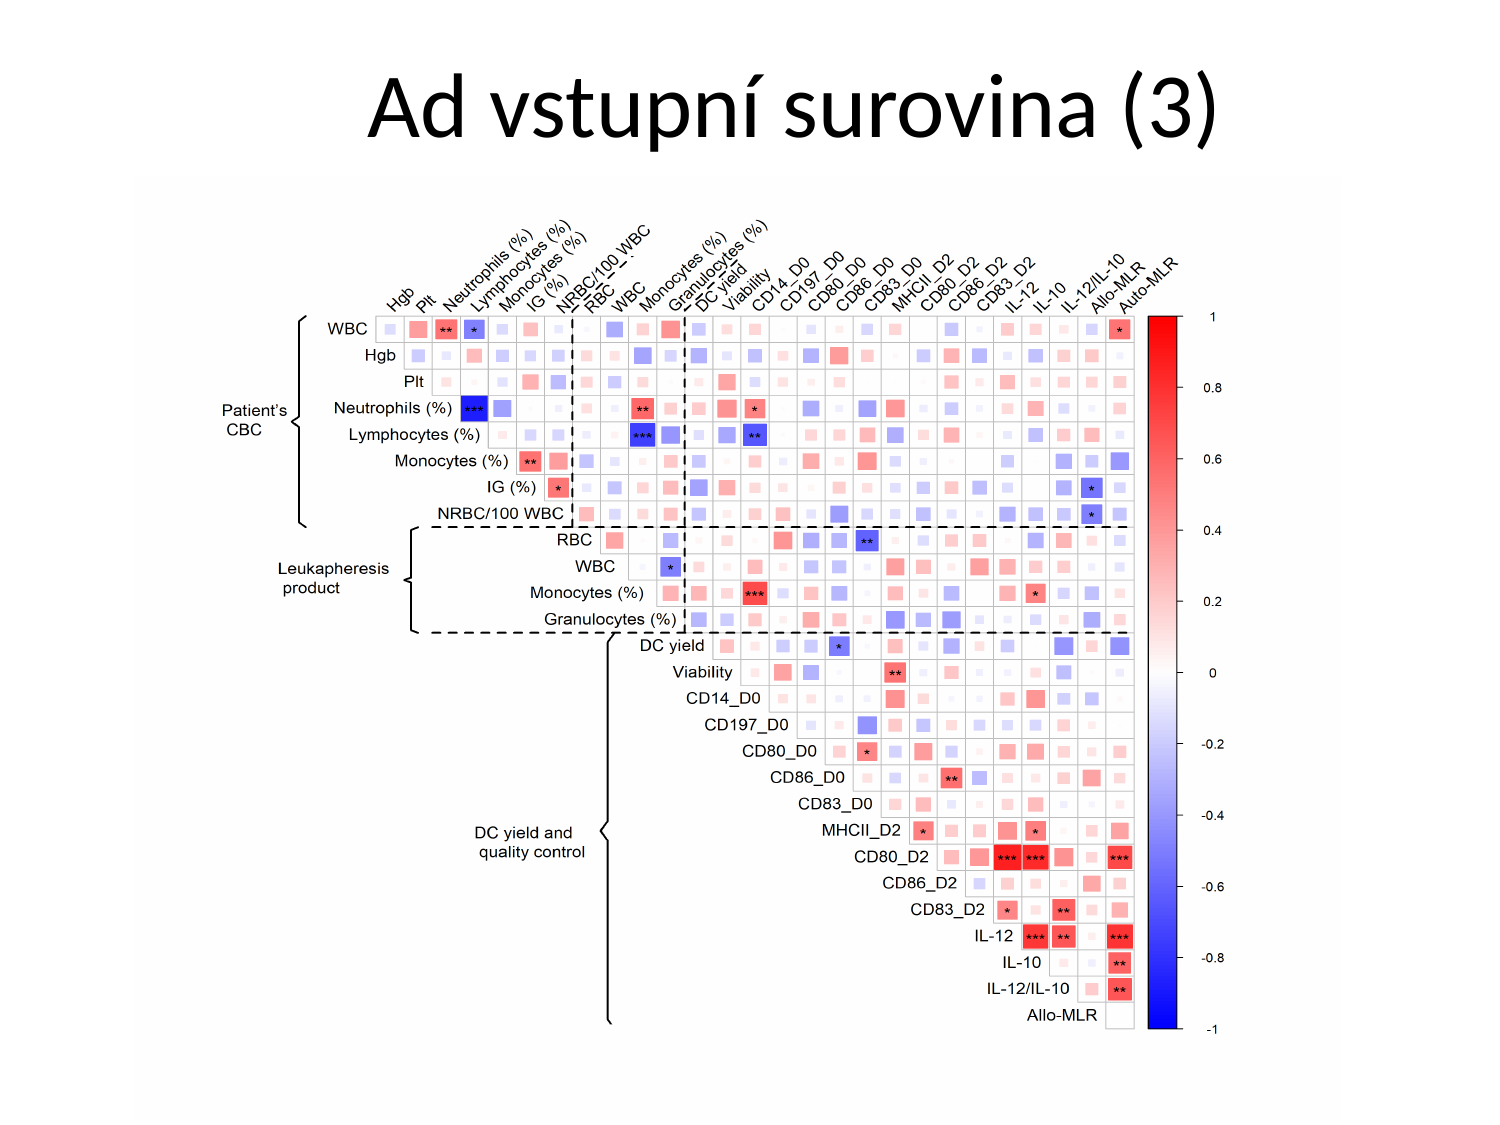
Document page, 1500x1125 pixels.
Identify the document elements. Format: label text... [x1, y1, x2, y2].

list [135, 177, 1341, 1123]
text_box Ad vstupní surovina (3) [120, 7, 1471, 195]
